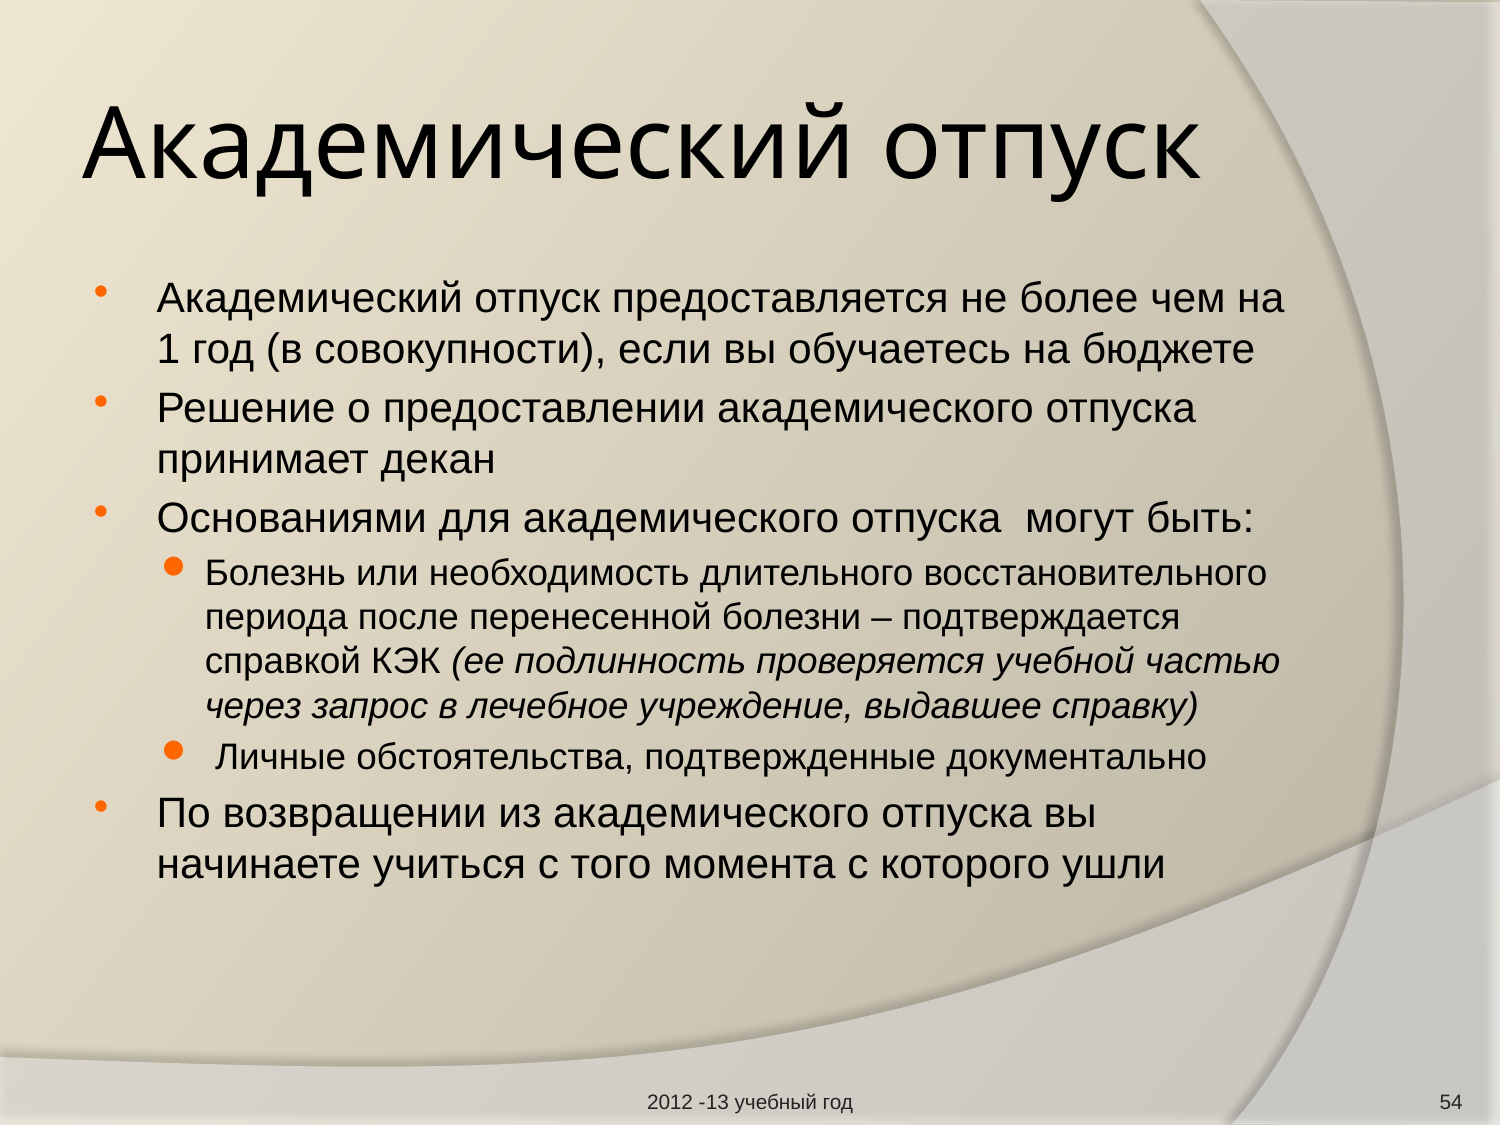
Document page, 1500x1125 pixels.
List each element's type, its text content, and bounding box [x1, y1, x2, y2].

list Академический отпуск предоставляется не более чем на 1 год (в совокупности), если вы обучаетесь на бюджете Решение о предоставлении академического отпуска принимает декан Основаниями для академического отпуска могут быть: Болезнь или необходимость длительного восстановительного периода после перенесенной болезни – подтверждается справкой КЭК (ее подлинность проверяется учебной частью через запрос в лечебное учреждение, выдавшее справку) Личные обстоятельства, подтвержденные документально По возвращении из академического отпуска вы начинаете учиться с того момента с которого ушли [75, 262, 1300, 1005]
footer 2012 -13 учебный год [512, 1053, 988, 1114]
slide_number 54 [1337, 1053, 1463, 1114]
title Академический отпуск [75, 45, 1300, 233]
